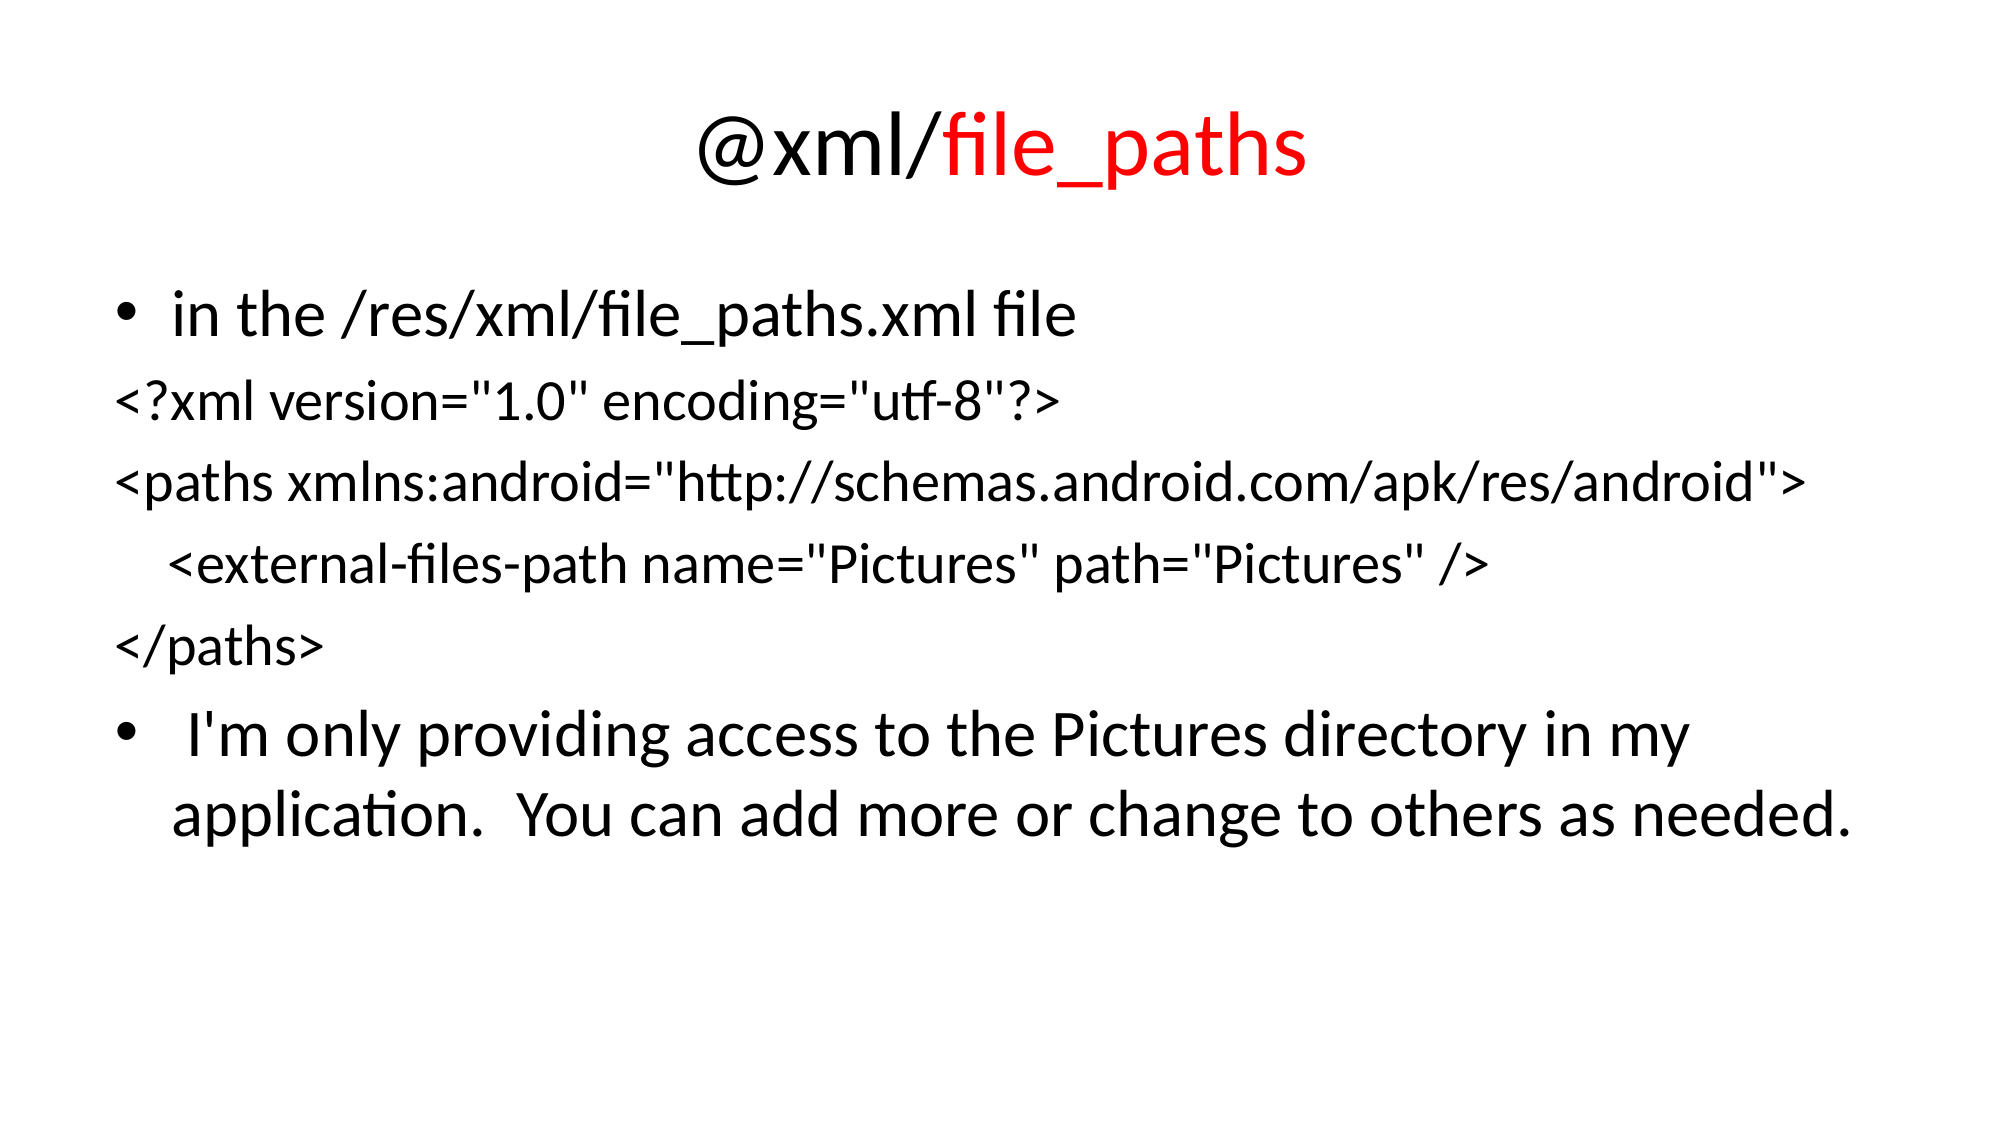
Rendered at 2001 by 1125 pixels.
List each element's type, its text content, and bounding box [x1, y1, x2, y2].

title @xml/file_paths [99, 45, 1900, 233]
list in the /res/xml/file_paths.xml file <?xml version="1.0" encoding="utf-8"?> <paths xmlns:android="http://schemas.android.com/apk/res/android"> <external-files-path name="Pictures" path="Pictures" /> </paths> I'm only providing access to the Pictures directory in my application. You can add more or change to others as needed. [99, 262, 1900, 1005]
